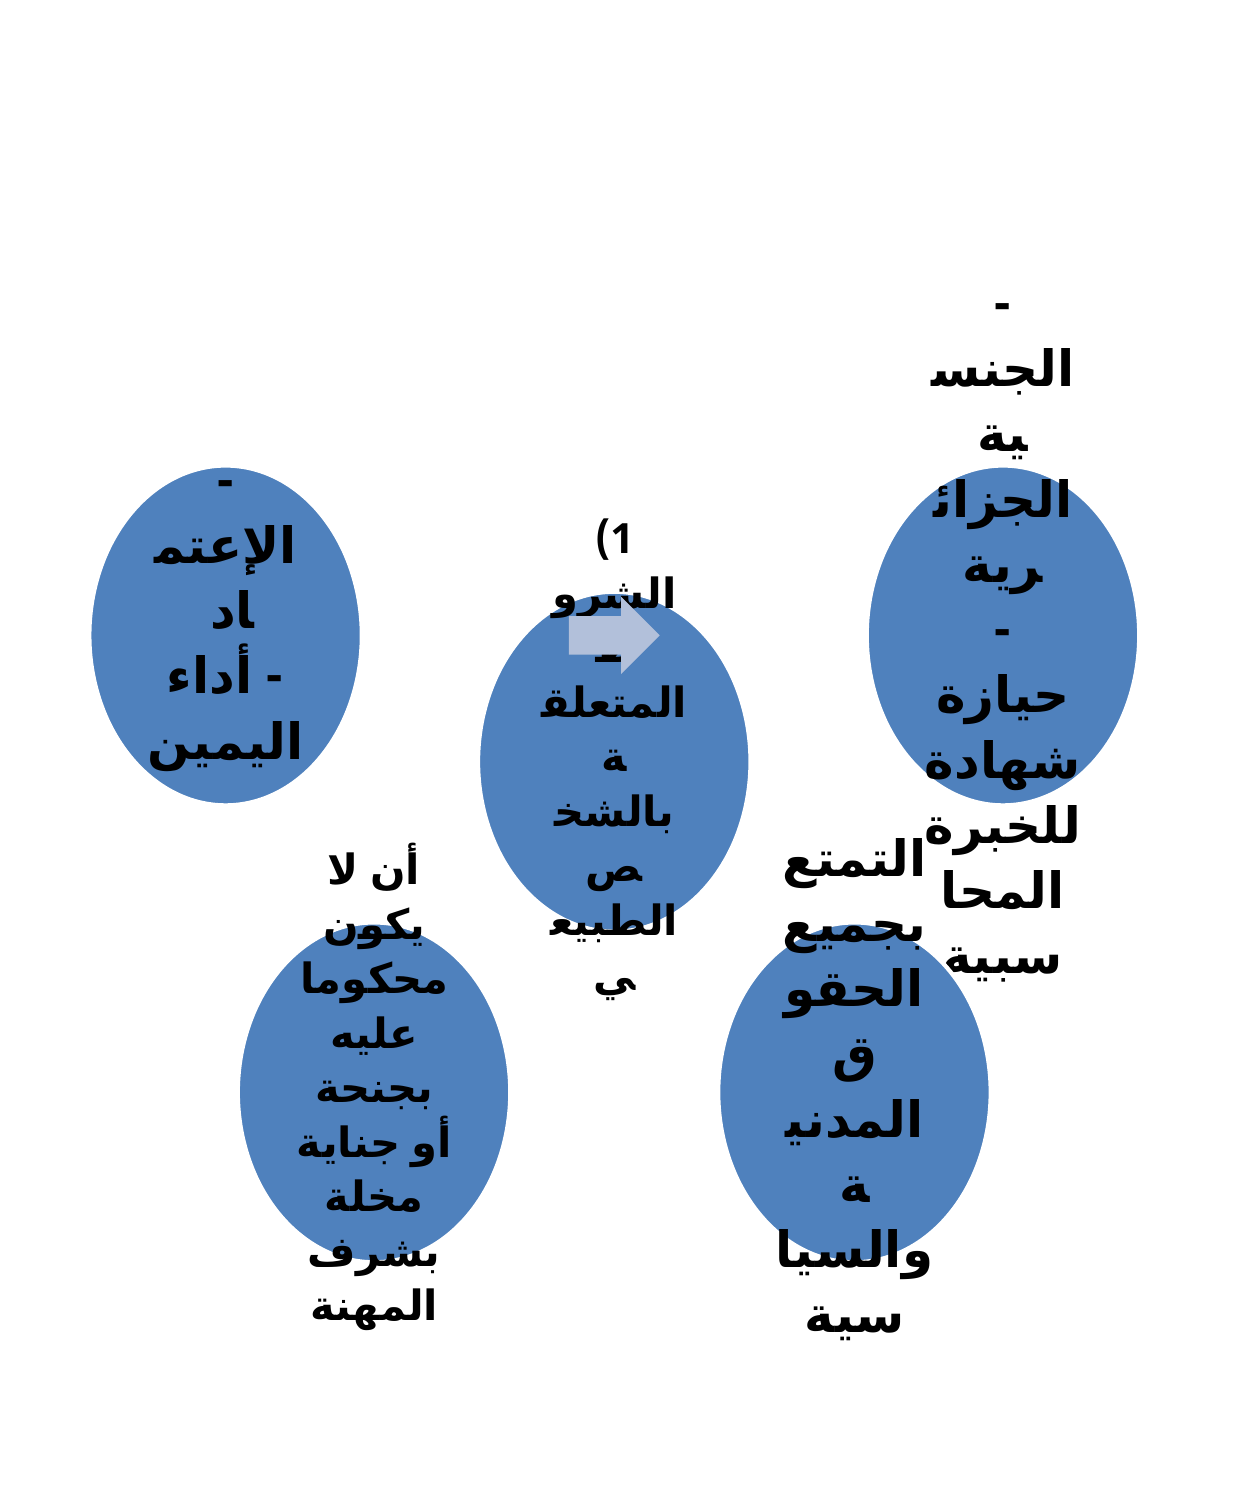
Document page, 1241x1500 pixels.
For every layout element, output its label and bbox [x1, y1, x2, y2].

text_box [69, 81, 1160, 1442]
